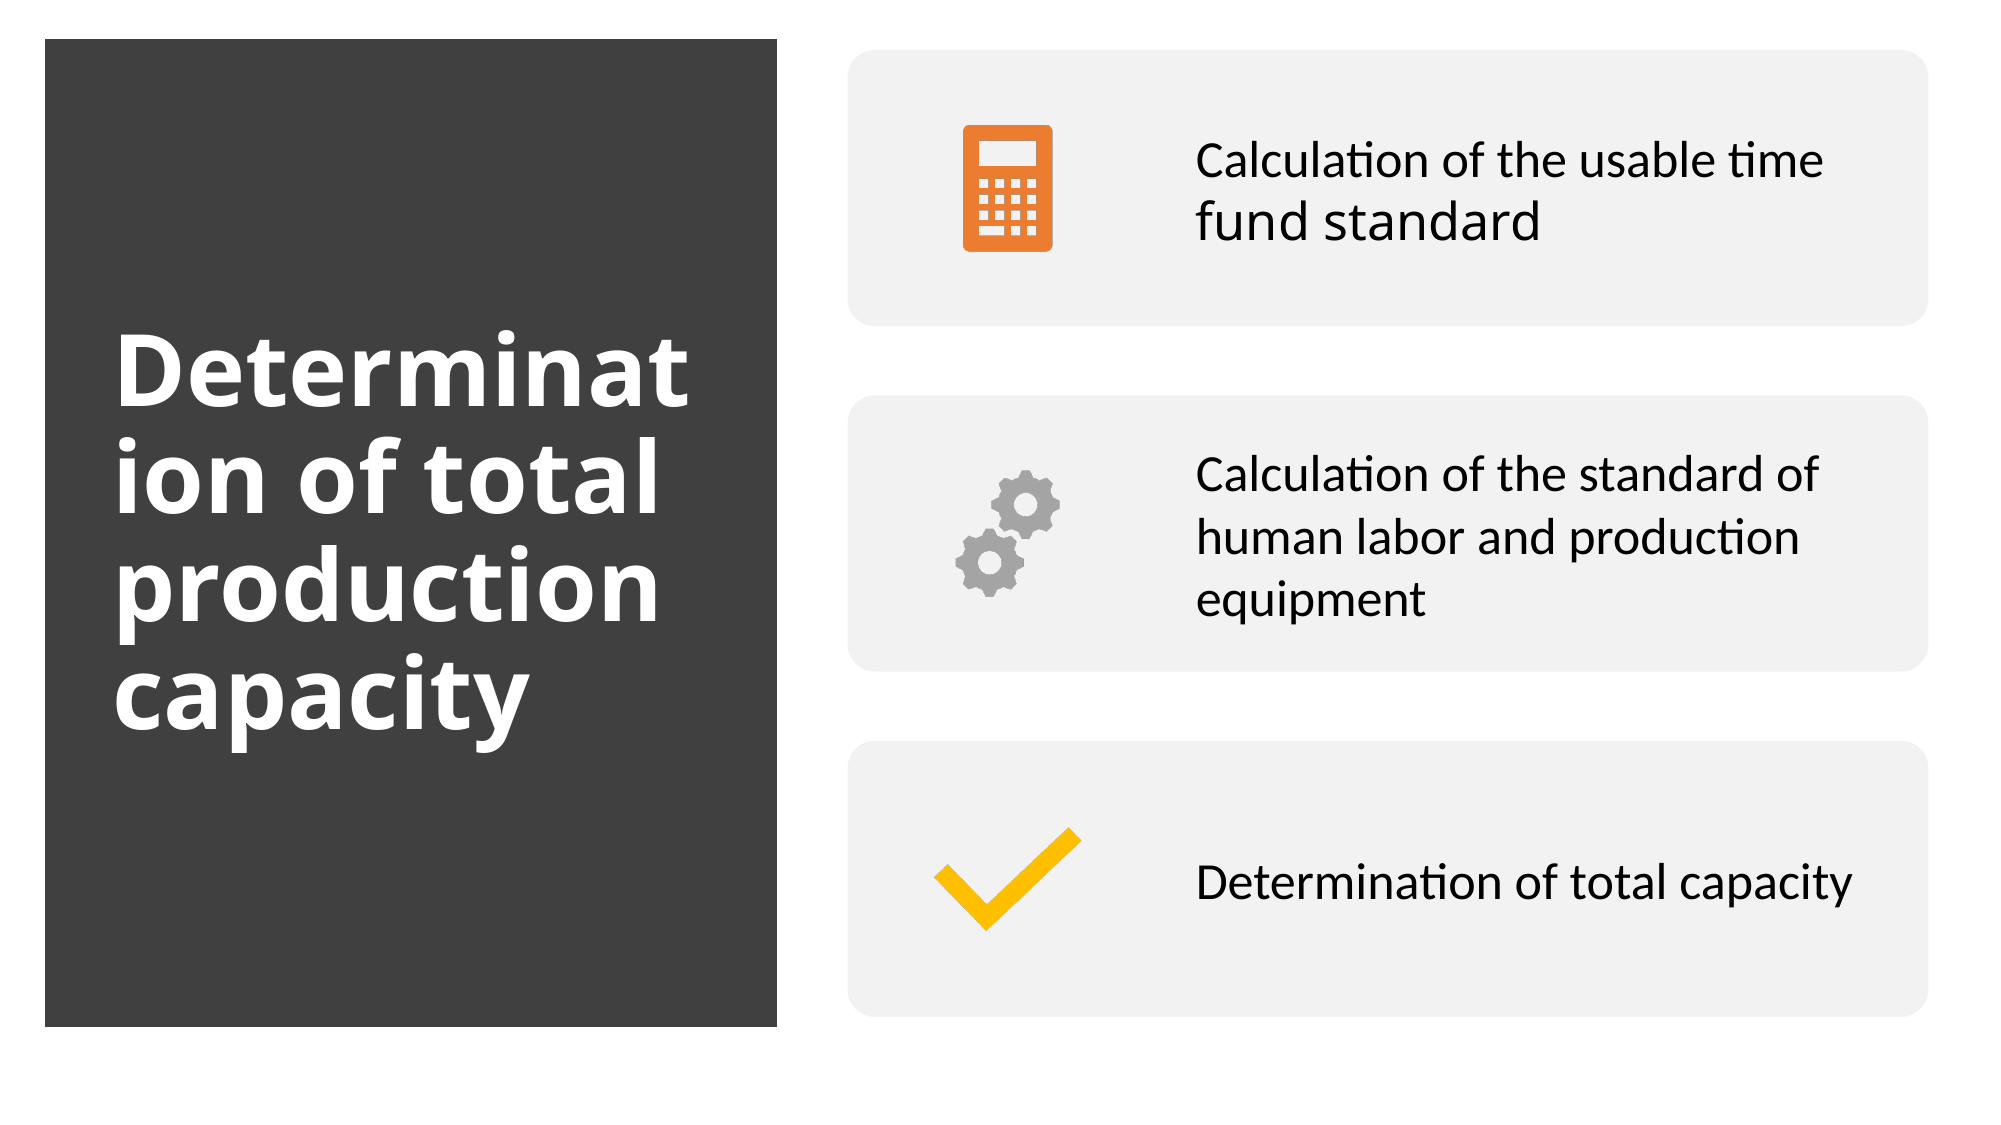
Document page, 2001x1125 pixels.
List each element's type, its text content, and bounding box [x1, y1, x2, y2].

title Determination of total production capacity [97, 104, 722, 967]
text_box [54, 49, 768, 1018]
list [847, 49, 1929, 1018]
